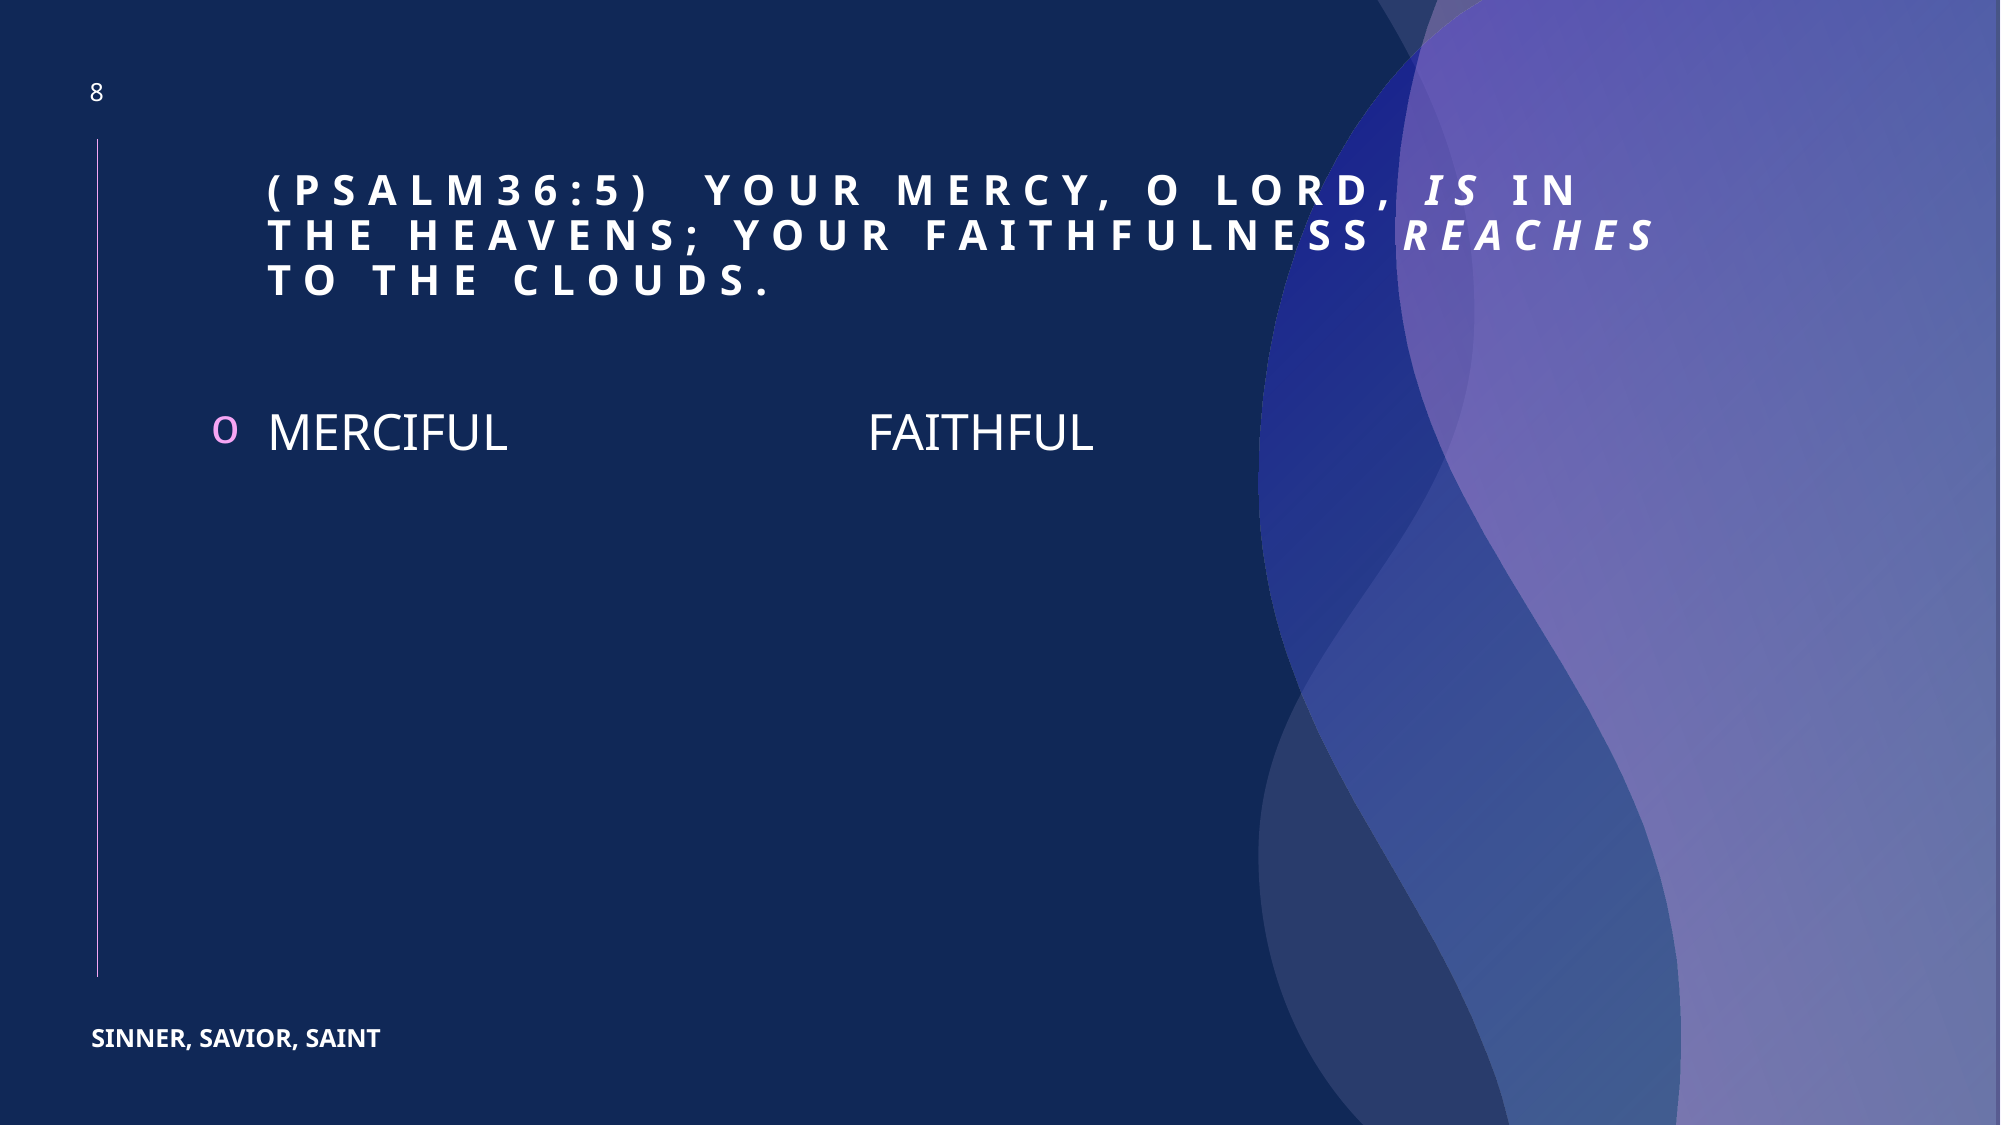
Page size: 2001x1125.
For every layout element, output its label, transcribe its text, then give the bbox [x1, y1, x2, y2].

footer SINNER, SAVIOR, SAINT [76, 1015, 459, 1061]
slide_number 8 [53, 67, 140, 119]
list MERCIFUL FAITHFUL [195, 363, 1504, 902]
title (PsaLM36:5) Your mercy, O LORD, is in the heavens; Your faithfulness reaches to the clouds. [251, 136, 1709, 312]
